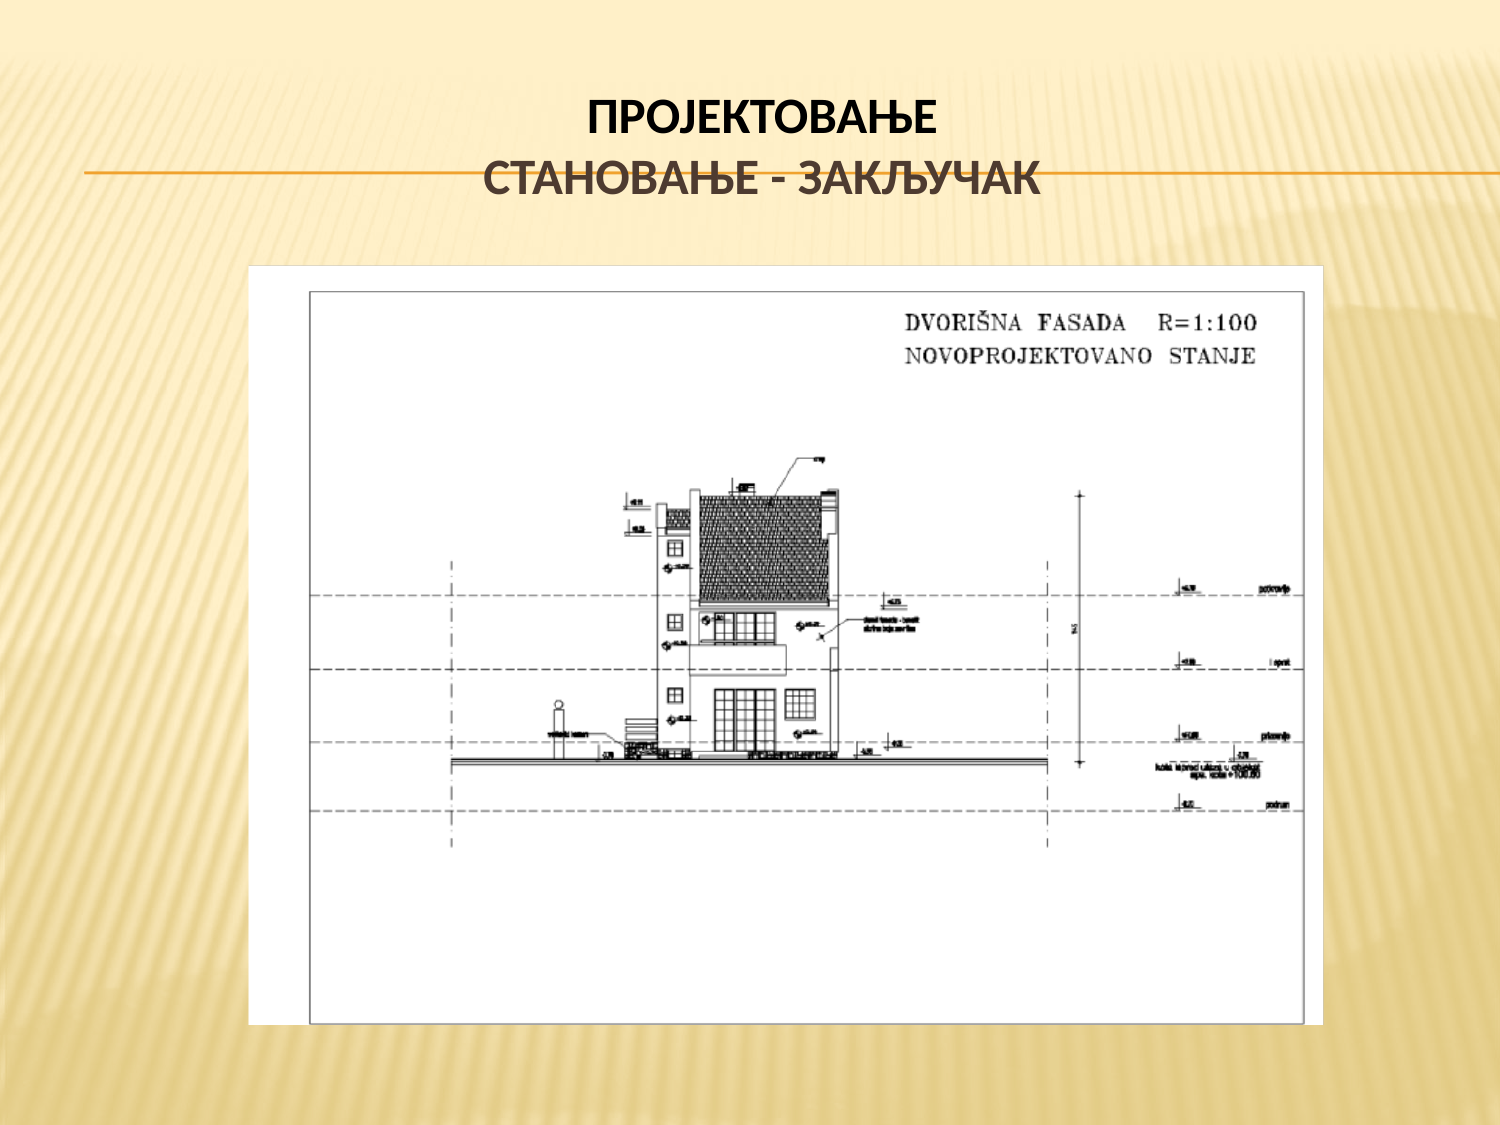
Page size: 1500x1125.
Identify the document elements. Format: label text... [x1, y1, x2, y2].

picture [250, 263, 403, 1025]
picture [1168, 263, 1325, 1025]
title ПРОЈЕКТОВАЊЕ СТАНОВАЊЕ - ЗАКЉУЧАК [50, 75, 1475, 213]
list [405, 104, 1168, 1125]
